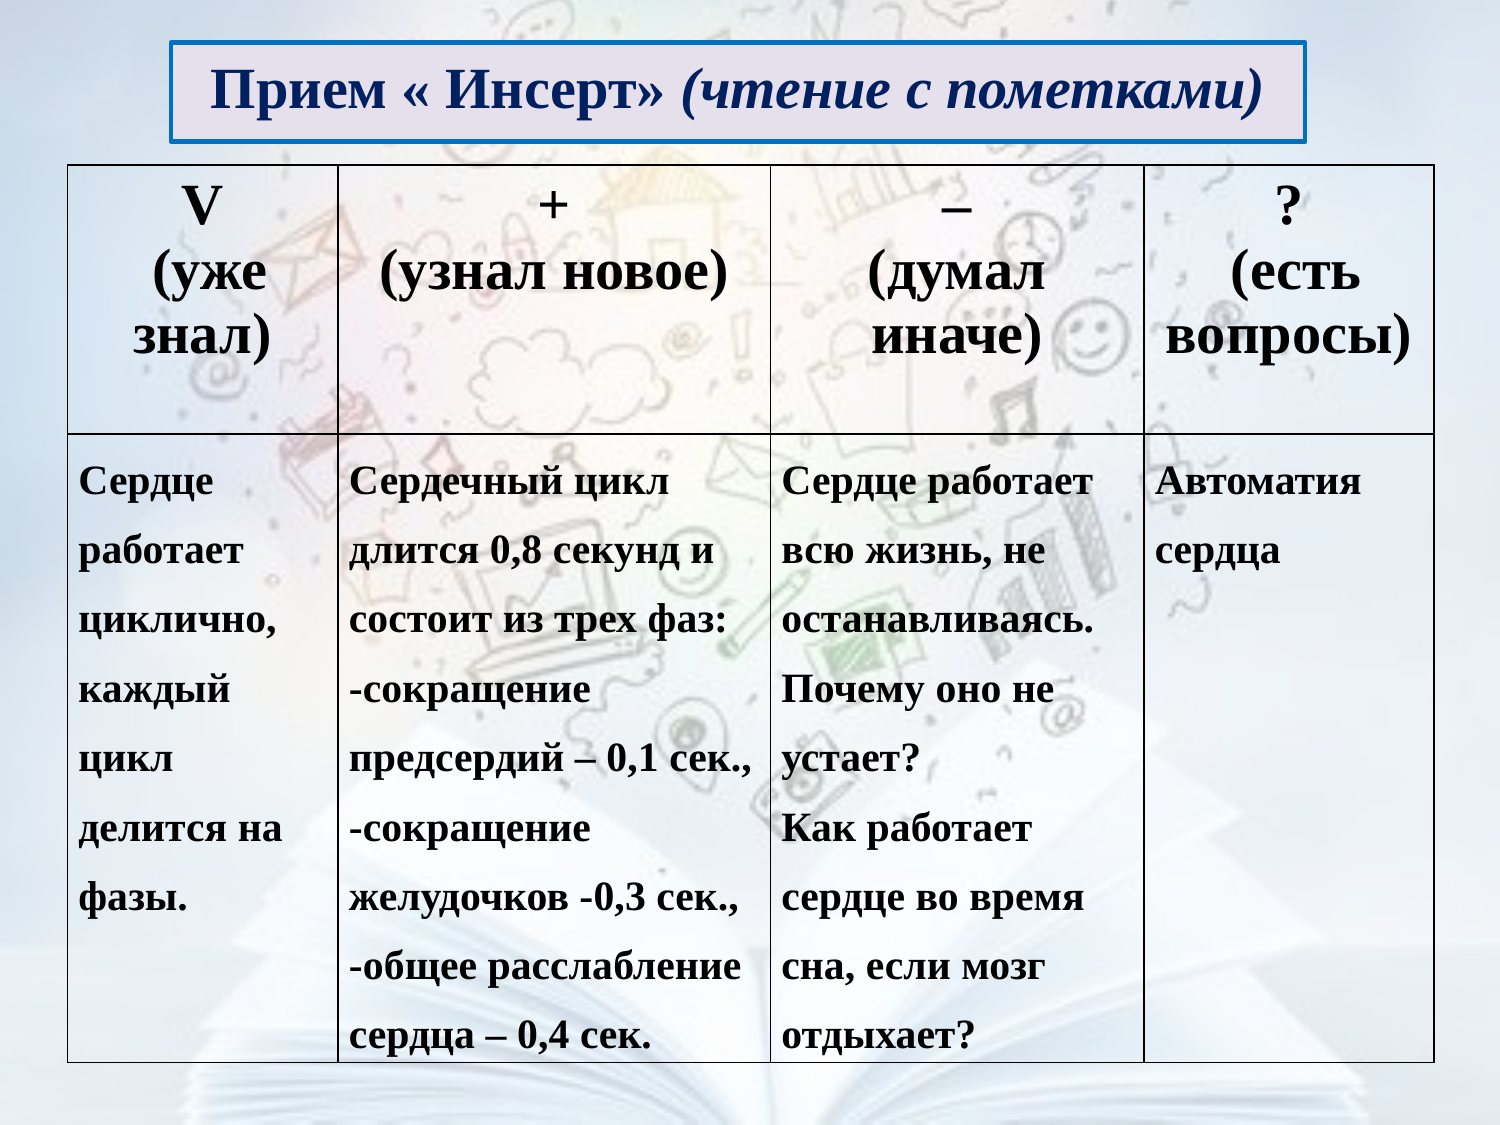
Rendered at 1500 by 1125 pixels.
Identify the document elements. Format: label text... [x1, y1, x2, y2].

subtitle Прием « Инсерт» (чтение с пометками) [171, 42, 1306, 142]
table_header ‒ (думал иначе) [771, 166, 1143, 433]
table_header ? (есть вопросы) [1145, 166, 1433, 433]
table_cell Сердце работает циклично, каждый цикл делится на фазы. [68, 435, 337, 1062]
table_cell Сердечный цикл длится 0,8 секунд и состоит из трех фаз: -сокращение предсердий – 0,1 сек., -сокращение желудочков -0,3 сек., -общее расслабление сердца – 0,4 сек. [339, 435, 770, 1062]
table_header V (уже знал) [68, 166, 337, 433]
table_cell Сердце работает всю жизнь, не останавливаясь. Почему оно не устает? Как работает сердце во время сна, если мозг отдыхает? [771, 435, 1143, 1062]
table_cell Автоматия сердца [1145, 435, 1433, 1062]
table_header + (узнал новое) [339, 166, 770, 433]
